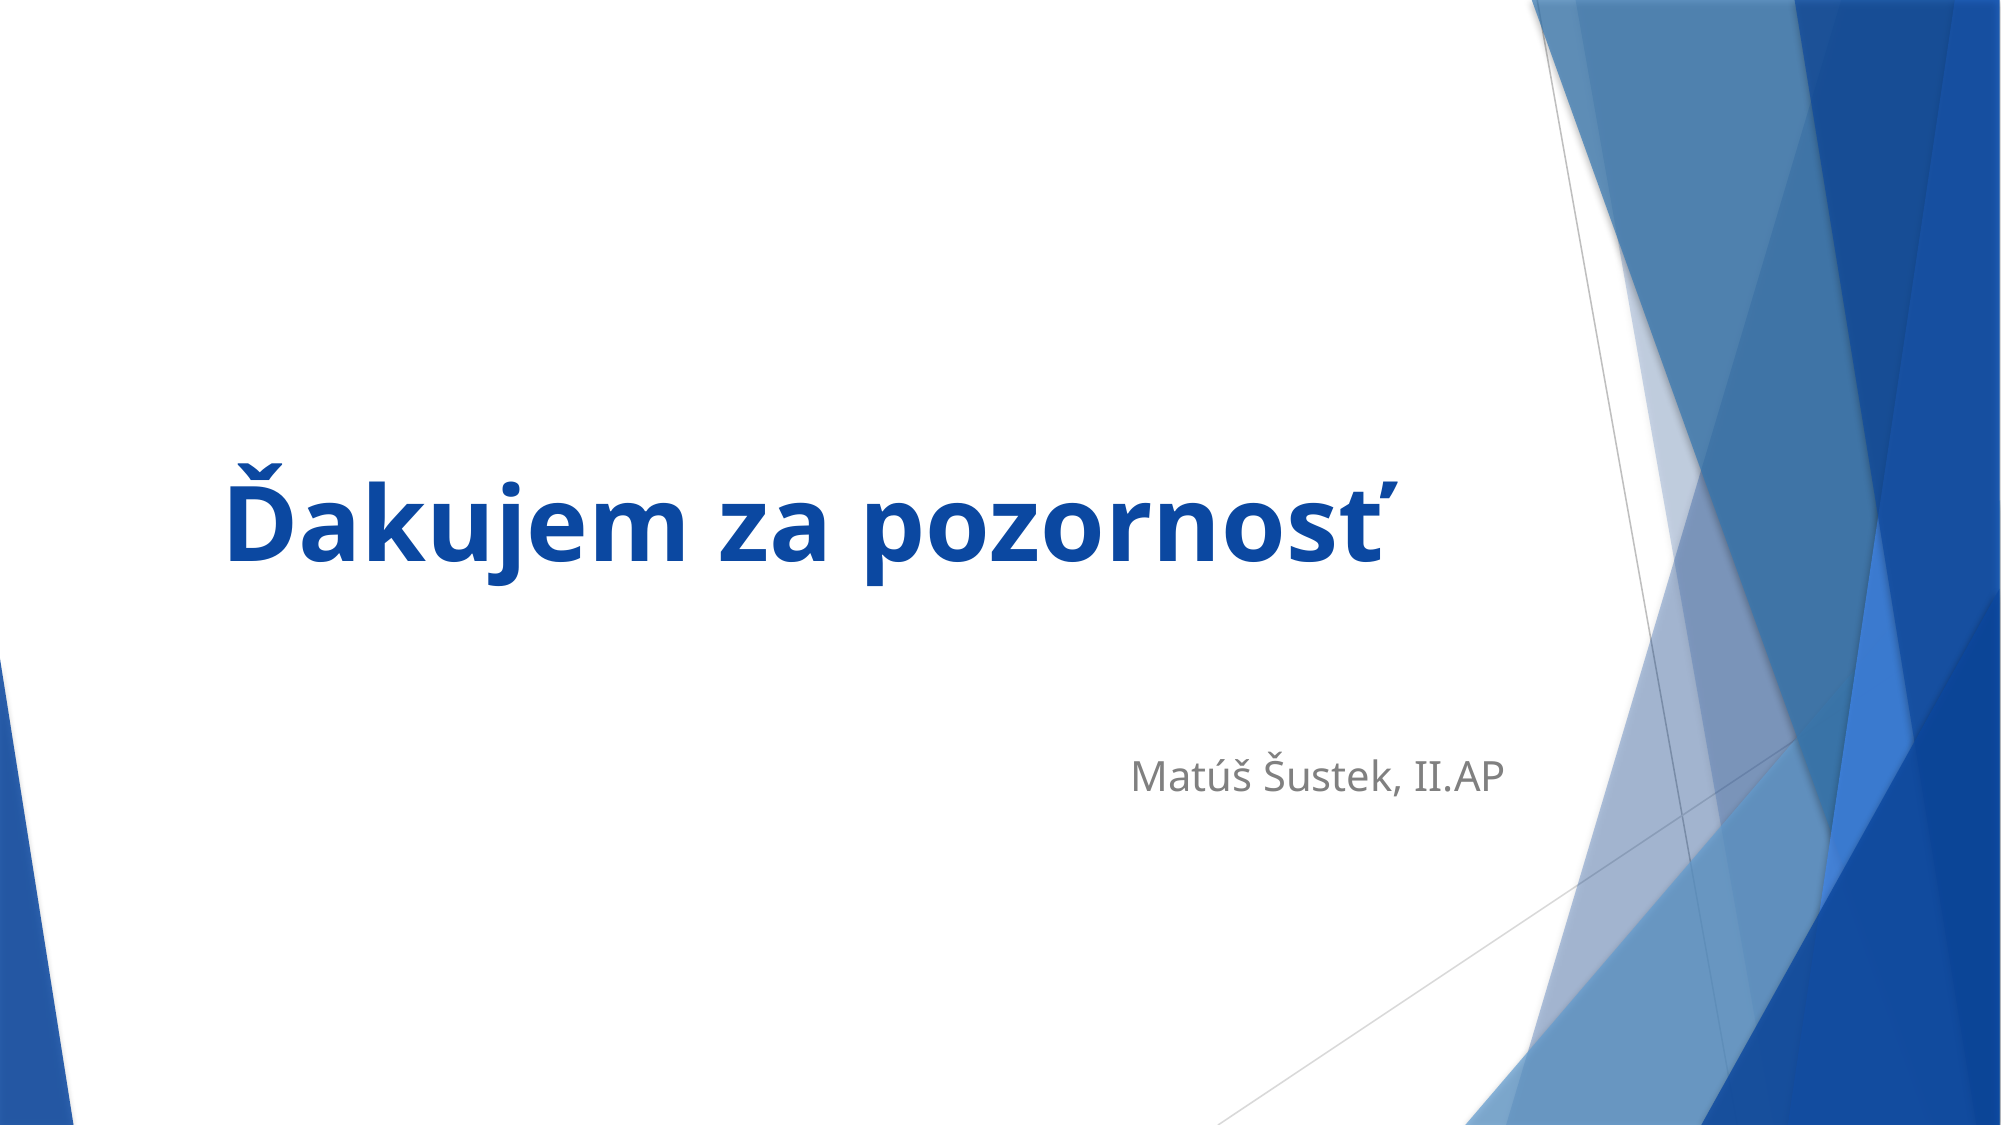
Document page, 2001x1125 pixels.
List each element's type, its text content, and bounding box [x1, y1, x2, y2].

list Matúš Šustek, II.AP [111, 742, 1522, 884]
title Ďakujem za pozornosť [111, 448, 1522, 590]
